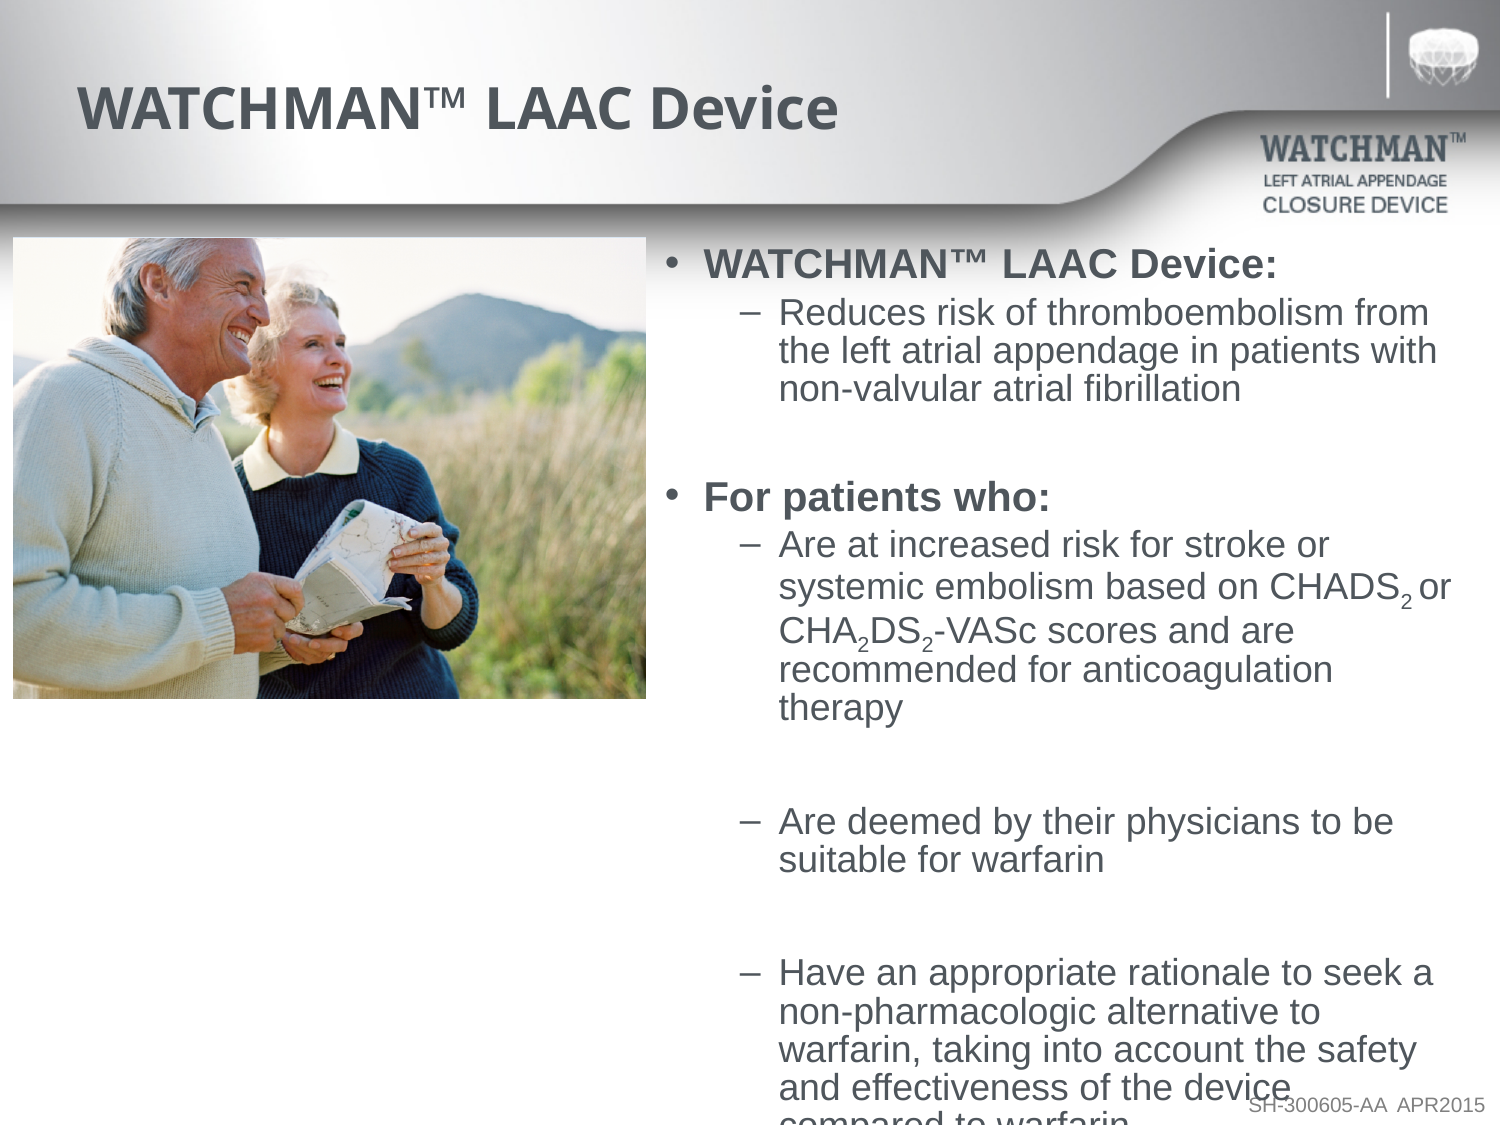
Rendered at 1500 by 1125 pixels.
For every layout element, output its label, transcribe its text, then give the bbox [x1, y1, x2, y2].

picture [0, 0, 1500, 1125]
title WATCHMAN™ LAAC Device [62, 37, 1075, 175]
list WATCHMAN™ LAAC Device: Reduces risk of thromboembolism from the left atrial appendage in patients with non-valvular atrial fibrillation For patients who: Are at increased risk for stroke or systemic embolism based on CHADS2 or CHA2DS2-VASc scores and are recommended for anticoagulation therapy Are deemed by their physicians to be suitable for warfarin Have an appropriate rationale to seek a non-pharmacologic alternative to warfarin, taking into account the safety and effectiveness of the device compared to warfarin [650, 237, 1475, 1051]
